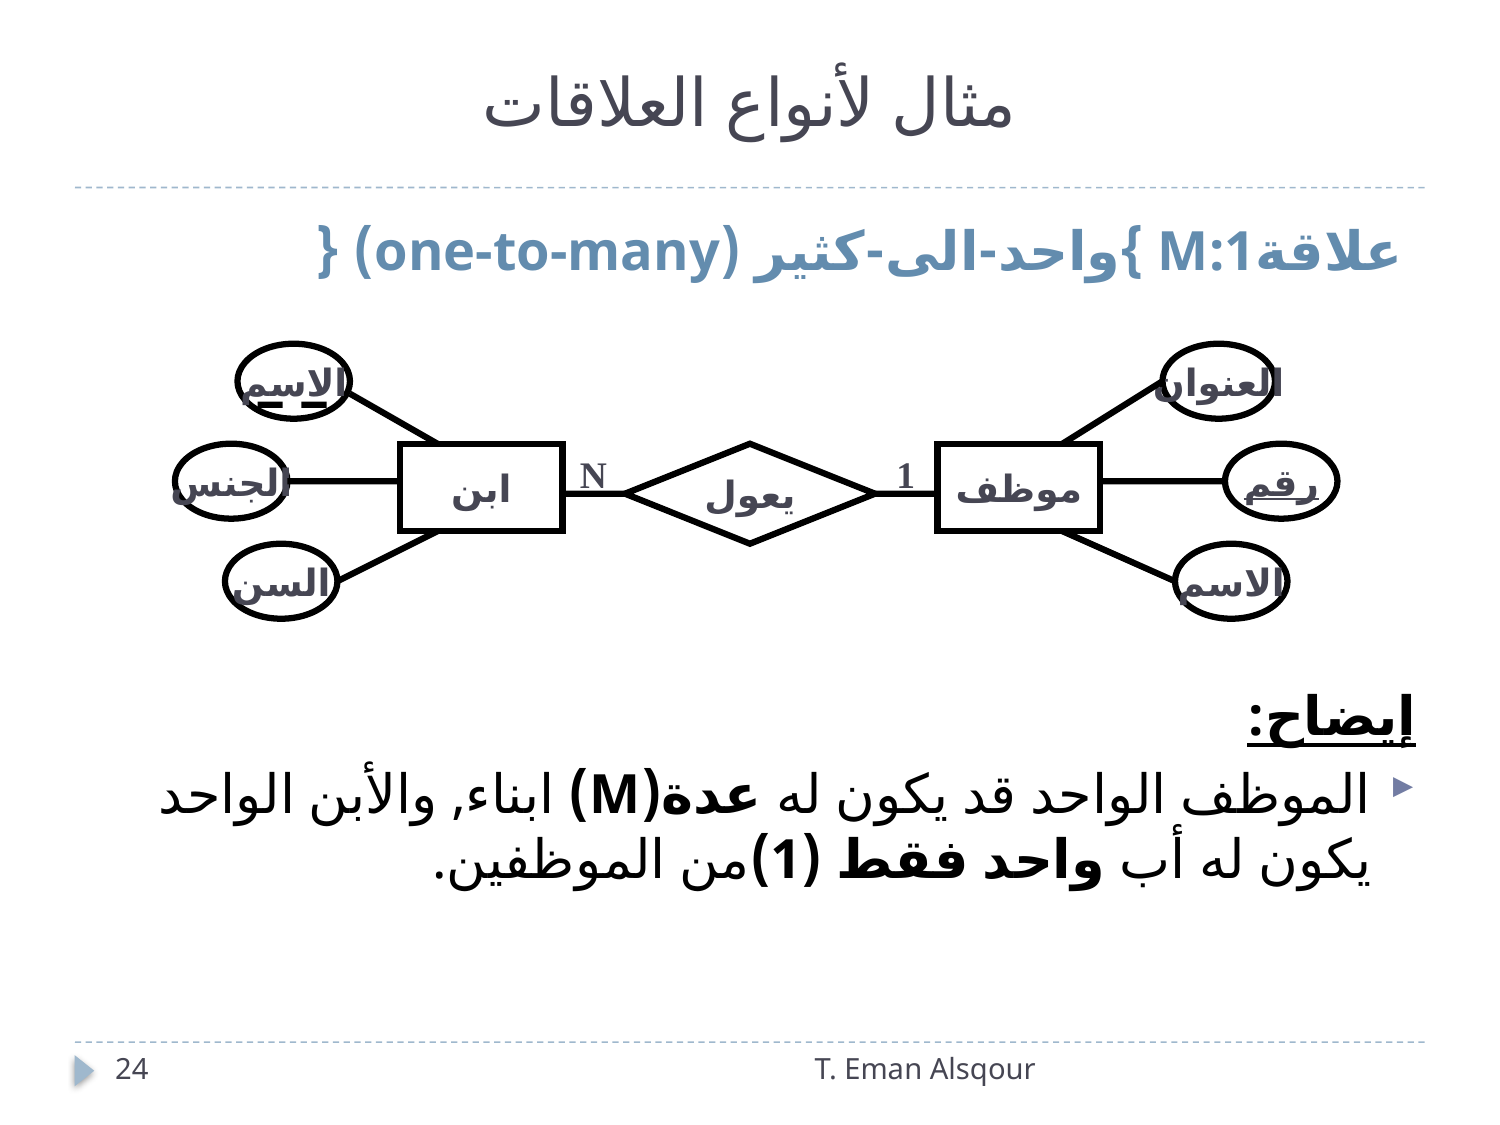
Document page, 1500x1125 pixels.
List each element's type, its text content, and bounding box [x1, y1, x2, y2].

footer T. Eman Alsqour [475, 1042, 1051, 1103]
slide_number 24 [100, 1042, 426, 1103]
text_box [174, 343, 1338, 619]
title مثال لأنواع العلاقات [112, 28, 1388, 147]
list علاقةM:1 }واحد-الى-كثير (one-to-many) { إيضاح: الموظف الواحد قد يكون له عدة(M) ابناء, والأبن الواحد يكون له أب واحد فقط (1)من الموظفين. [84, 209, 1432, 1000]
